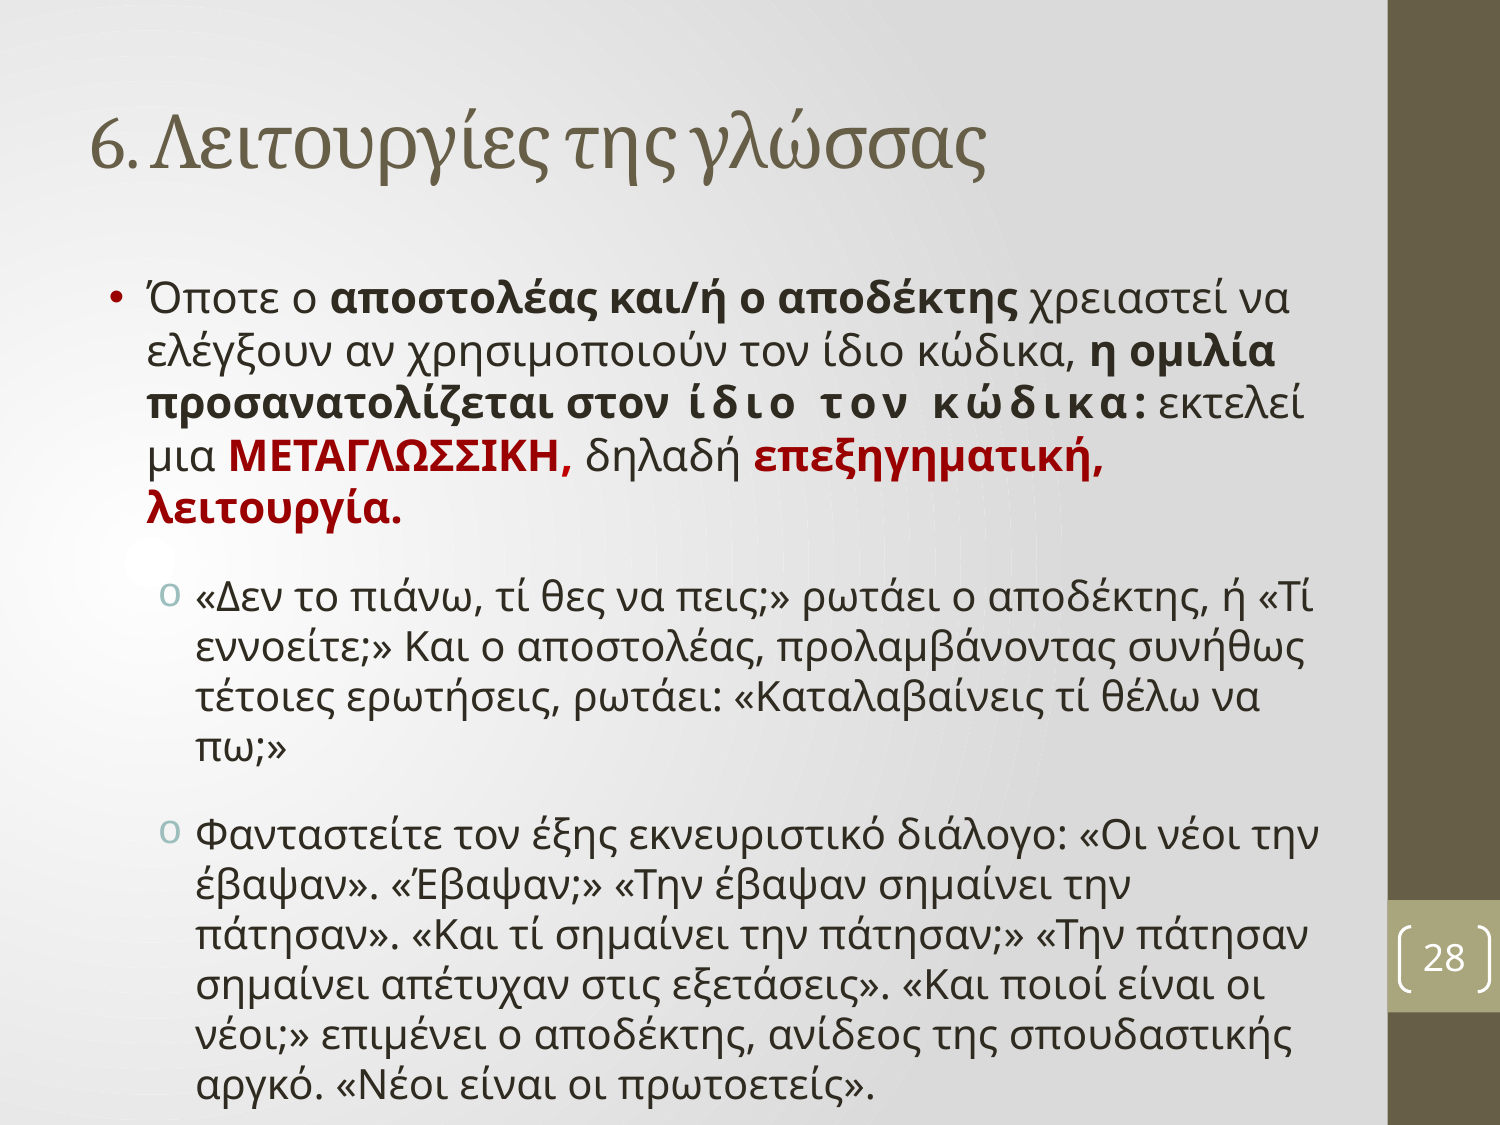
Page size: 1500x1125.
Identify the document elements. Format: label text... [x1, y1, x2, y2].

title 6. Λειτουργίες της γλώσσας [75, 45, 1325, 233]
list Όποτε ο αποστολέας και/ή ο αποδέκτης χρειαστεί να ελέγξουν αν χρησιμοποιούν τον ίδιο κώδικα, η ομιλία προσανατολίζεται στον ίδιο τον κώδικα: εκτελεί μια ΜΕΤΑΓΛΩΣΣΙΚΗ, δηλαδή επεξηγηματική, λειτουργία. «Δεν το πιάνω, τί θες να πεις;» ρωτάει ο αποδέκτης, ή «Τί εννοείτε;» Και ο αποστολέας, προλαμβάνοντας συνήθως τέτοιες ερωτήσεις, ρωτάει: «Καταλαβαίνεις τί θέλω να πω;» Φανταστείτε τον έξης εκνευριστικό διάλογο: «Οι νέοι την έβαψαν». «Έβαψαν;» «Την έβαψαν σημαίνει την πάτησαν». «Και τί σημαίνει την πάτησαν;» «Την πάτησαν σημαίνει απέτυχαν στις εξετάσεις». «Και ποιοί είναι οι νέοι;» επιμένει ο αποδέκτης, ανίδεος της σπουδαστικής αργκό. «Νέοι είναι οι πρωτοετείς». [75, 262, 1341, 1050]
slide_number 28 [1397, 925, 1492, 994]
